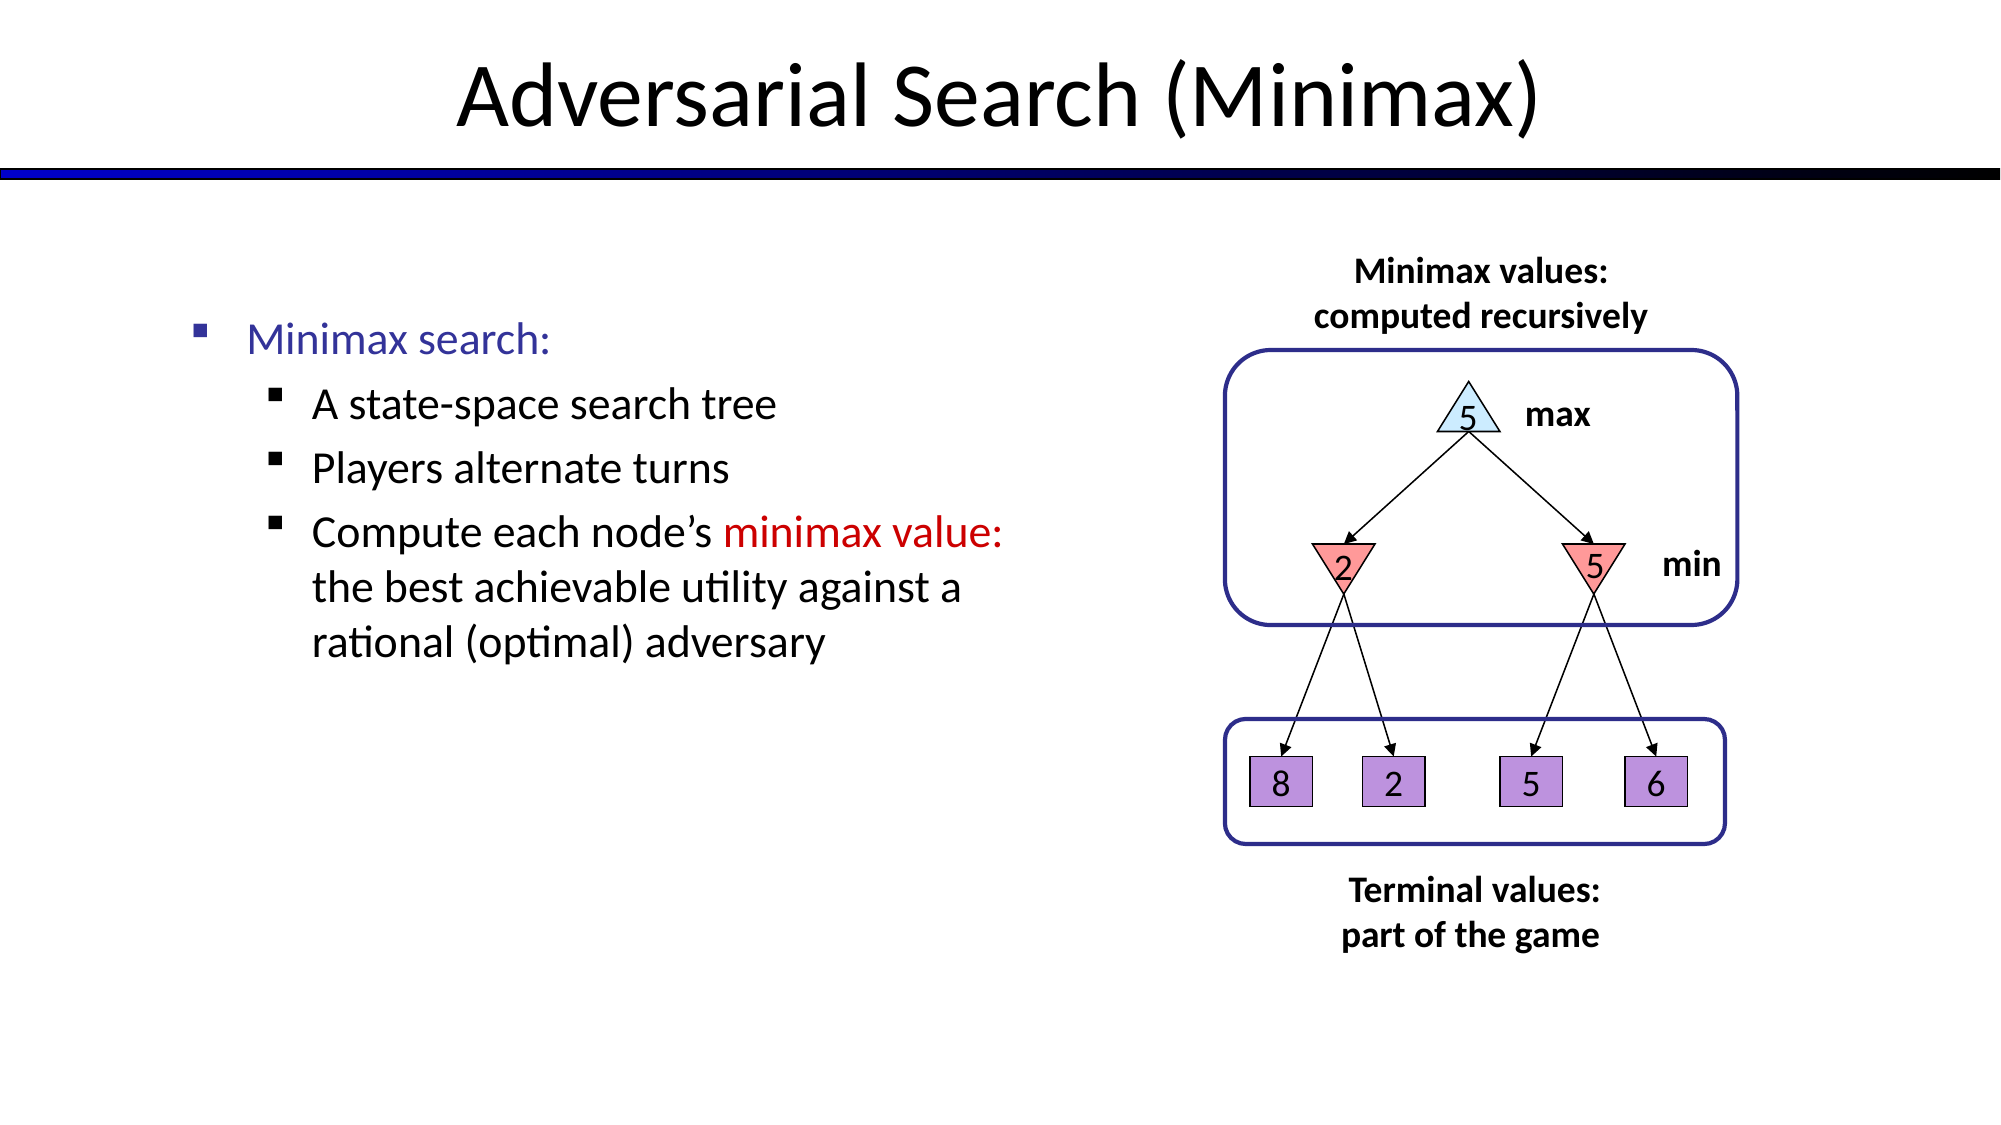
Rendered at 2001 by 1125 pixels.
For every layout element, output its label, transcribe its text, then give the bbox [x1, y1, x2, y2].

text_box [1224, 237, 1738, 626]
list Minimax search: A state-space search tree Players alternate turns Compute each node’s minimax value: the best achievable utility against a rational (optimal) adversary [174, 237, 1076, 981]
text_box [1280, 635, 1338, 717]
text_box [1593, 635, 1657, 717]
title Adversarial Search (Minimax) [0, 0, 2000, 184]
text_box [1224, 718, 1726, 963]
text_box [1343, 635, 1394, 717]
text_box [1530, 635, 1588, 717]
text_box min [1741, 531, 1747, 592]
